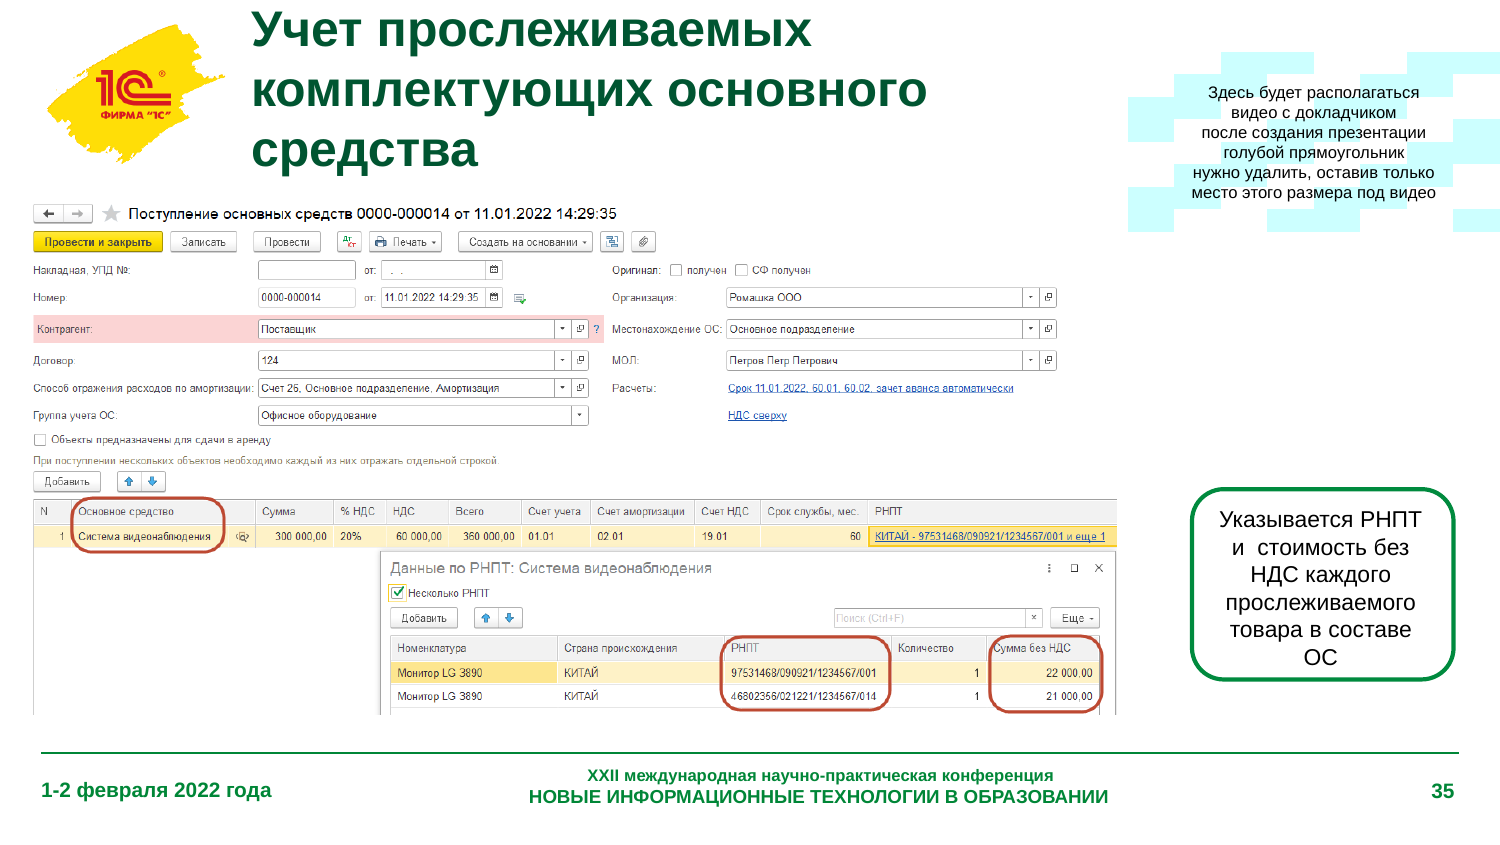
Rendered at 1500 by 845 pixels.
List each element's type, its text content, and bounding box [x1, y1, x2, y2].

text_box [1208, 678, 1437, 682]
title Учет прослеживаемых комплектующих основного средства [242, 0, 1129, 177]
text_box [1128, 52, 1500, 233]
text_box Указывается РНПТ и стоимость без НДС каждого прослеживаемого товара в составе ОС [1198, 497, 1444, 678]
text_box [1189, 498, 1198, 670]
text_box Здесь будет располагаться видео с докладчиком после создания презентации голубой прямоугольник нужно удалить, оставив только место этого размера под видео [1174, 74, 1454, 209]
picture [29, 200, 1117, 715]
text_box 1-2 февраля 2022 года [41, 776, 277, 802]
text_box 35 [1328, 777, 1455, 803]
text_box XXII международная научно-практическая конференция НОВЫЕ ИНФОРМАЦИОННЫЕ ТЕХНОЛОГИИ В ОБРАЗОВАНИИ [277, 764, 1365, 808]
picture [41, 20, 229, 167]
text_box [1199, 487, 1456, 674]
